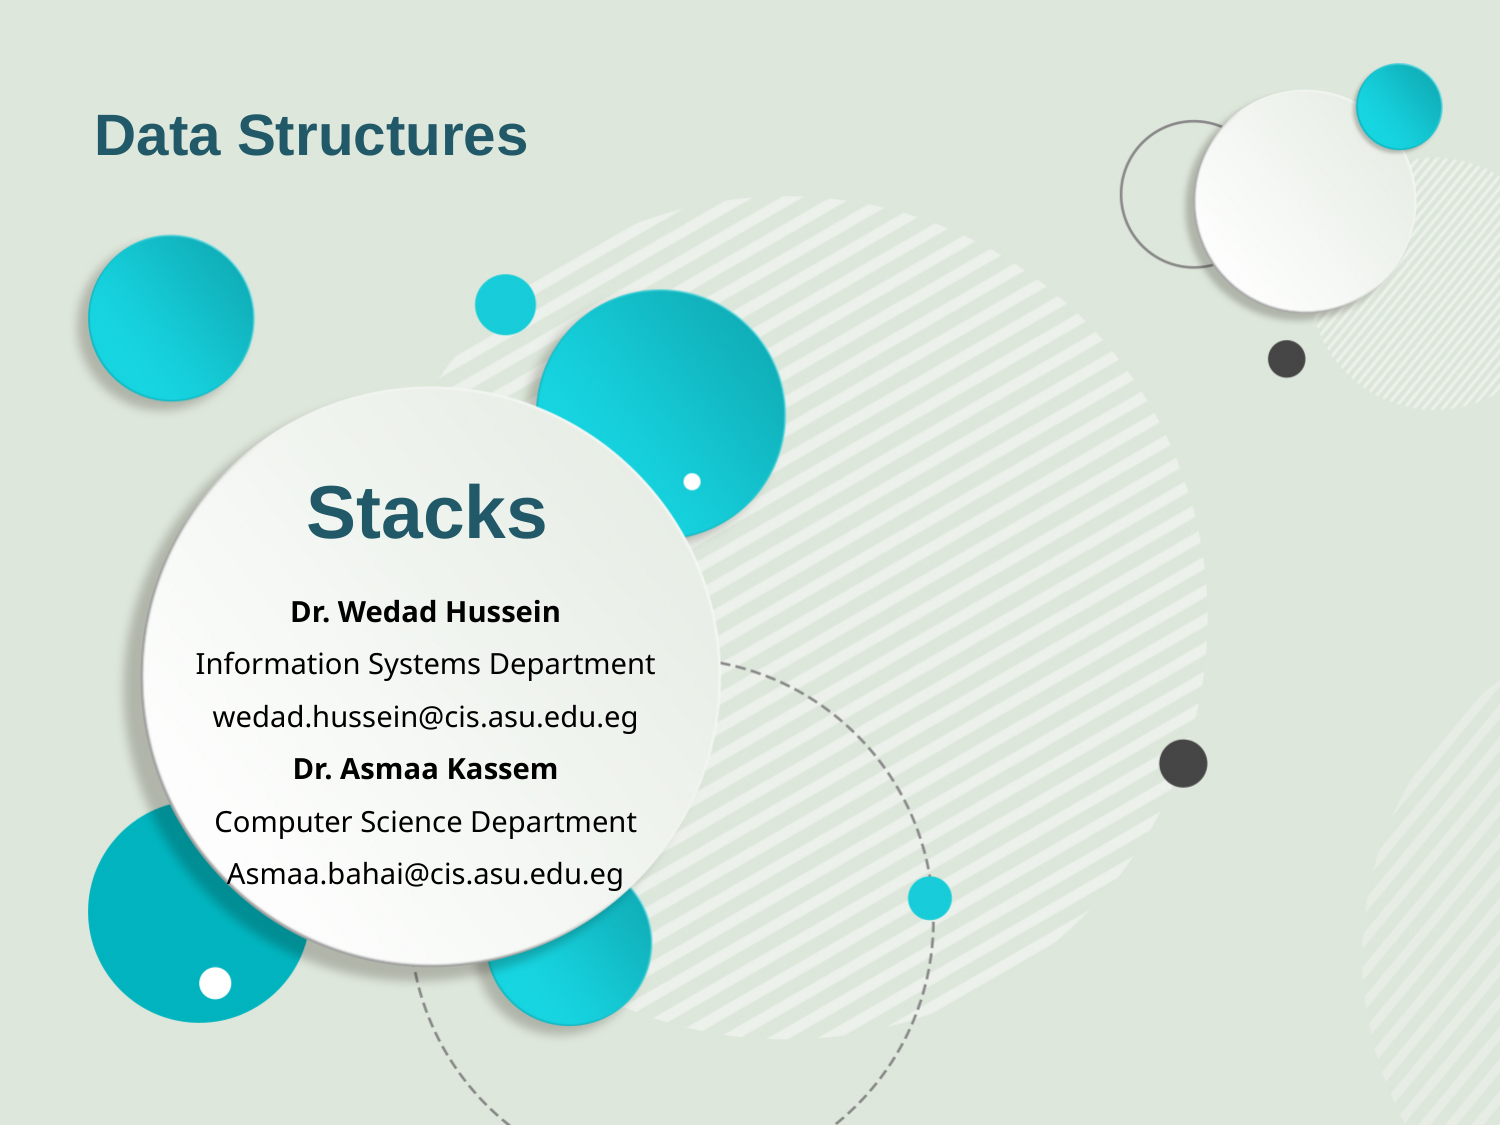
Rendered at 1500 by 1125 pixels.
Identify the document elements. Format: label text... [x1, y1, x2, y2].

text_box Dr. Wedad Hussein Information Systems Department wedad.hussein@cis.asu.edu.eg Dr. Asmaa Kassem Computer Science Department Asmaa.bahai@cis.asu.edu.eg [138, 568, 713, 898]
text_box Stacks [140, 456, 715, 561]
text_box Data Structures [24, 89, 599, 174]
picture [0, 0, 1500, 1125]
